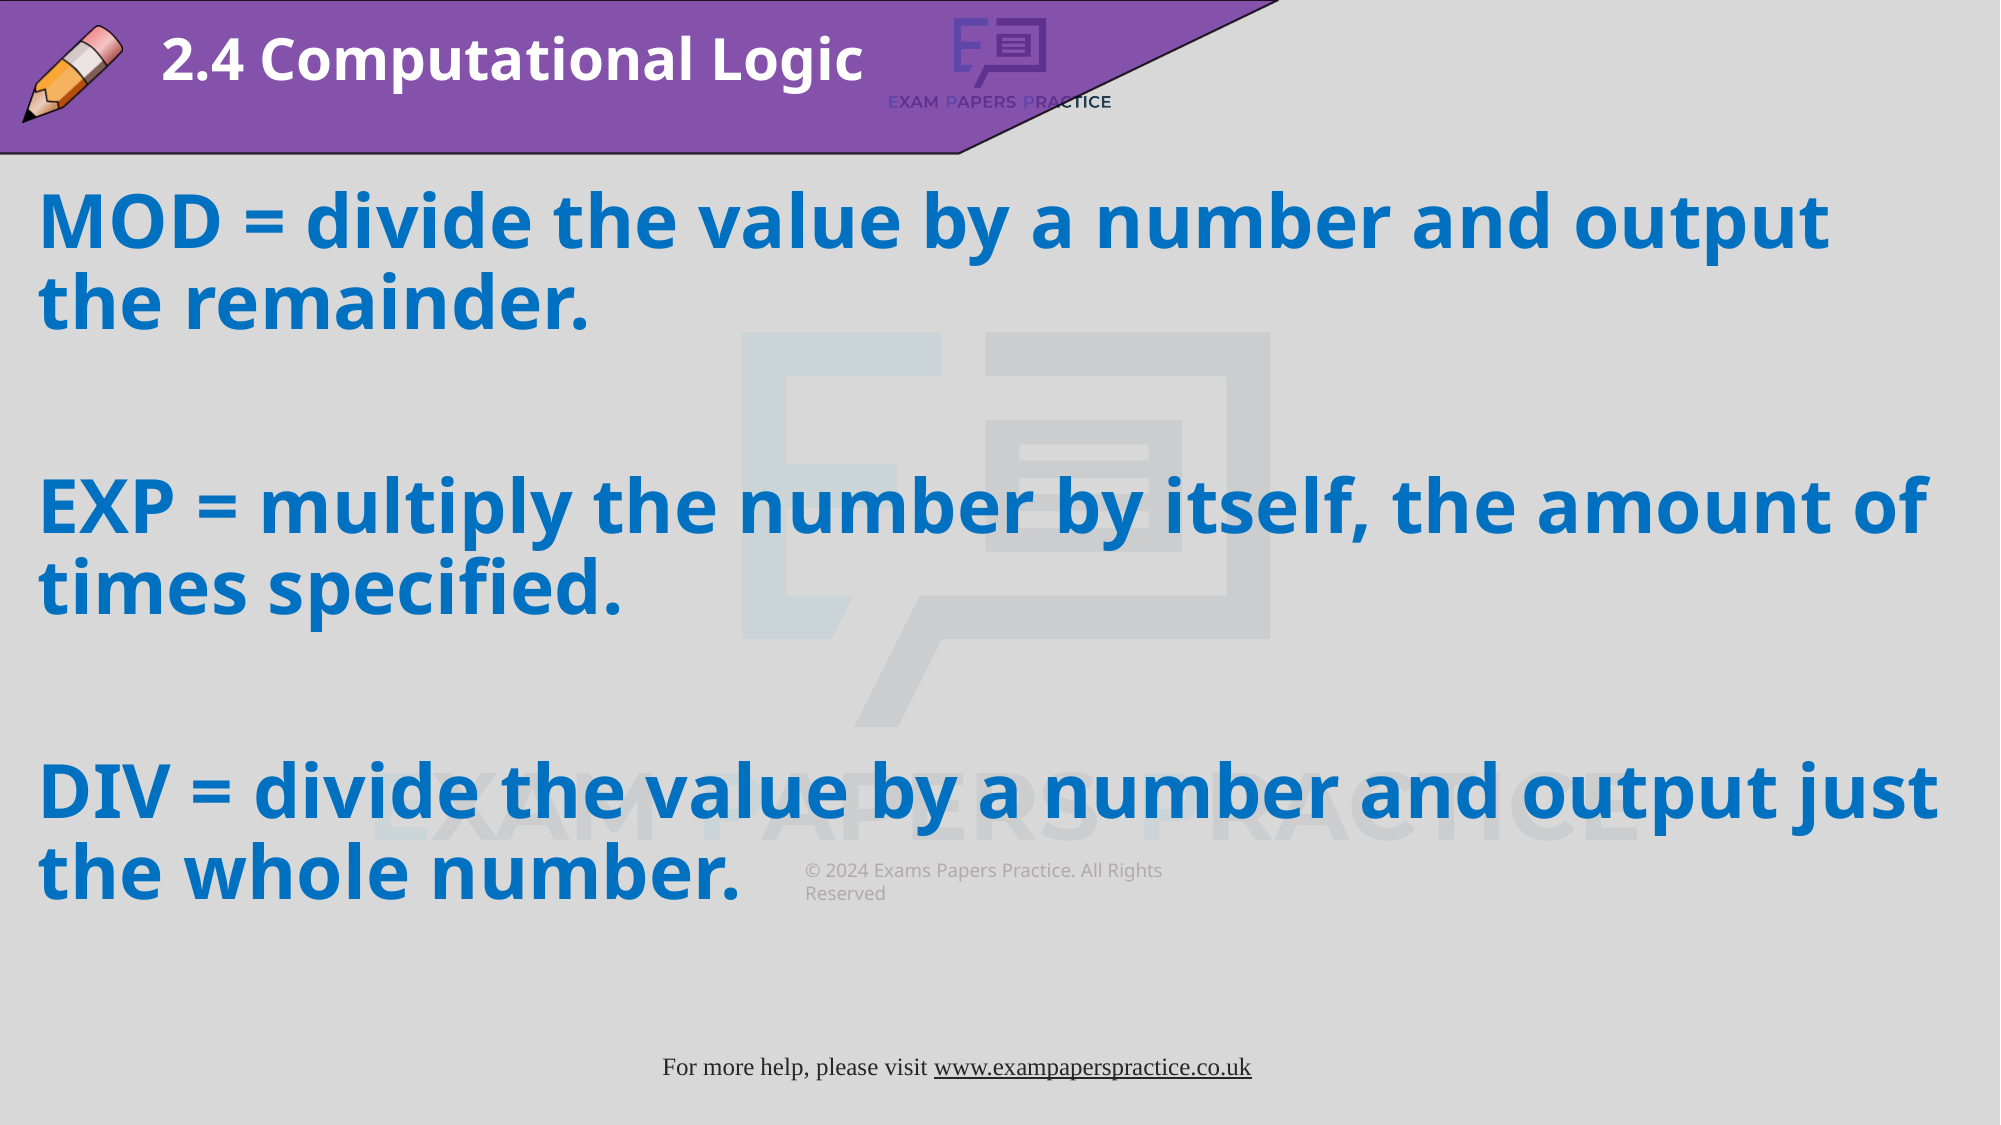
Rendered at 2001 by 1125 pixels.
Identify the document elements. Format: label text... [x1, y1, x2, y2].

picture [22, 25, 123, 123]
list MOD = divide the value by a number and output the remainder. EXP = multiply the number by itself, the amount of times specified. DIV = divide the value by a number and output just the whole number. [22, 176, 1974, 1120]
list 2.4 Computational Logic [146, 22, 960, 134]
